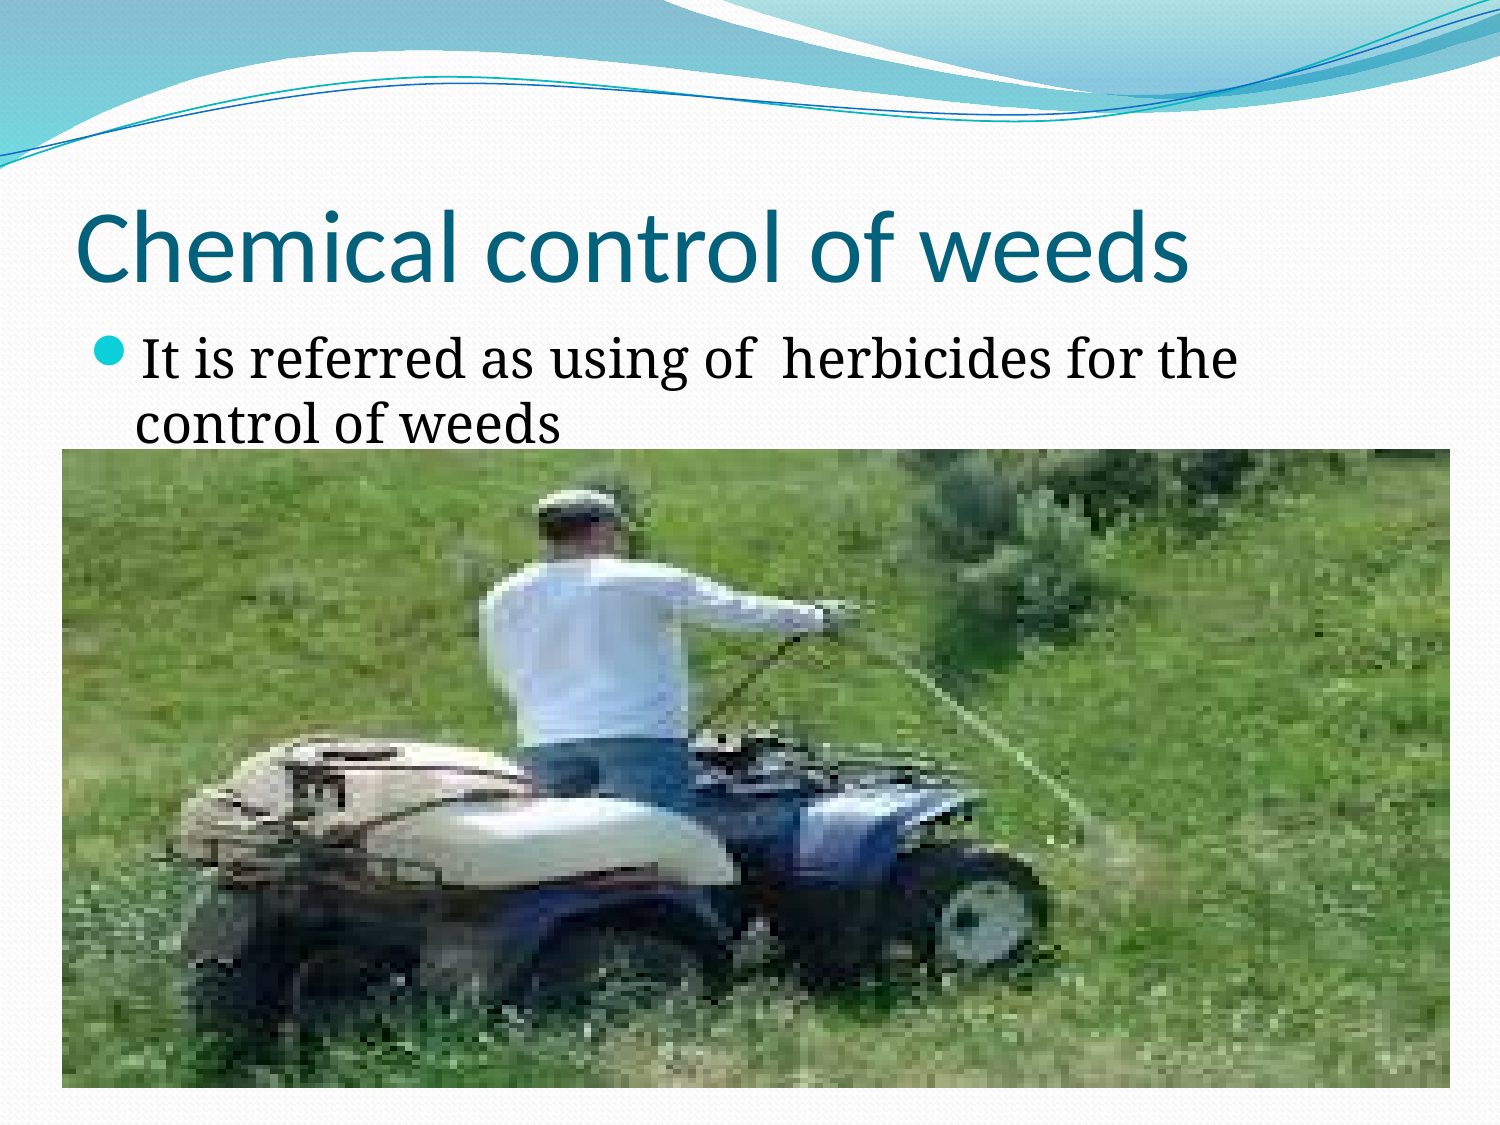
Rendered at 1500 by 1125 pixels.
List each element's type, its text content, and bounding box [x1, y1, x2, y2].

picture [62, 449, 1451, 1088]
title Chemical control of weeds [75, 115, 1425, 303]
list It is referred as using of herbicides for the control of weeds [75, 317, 1425, 449]
